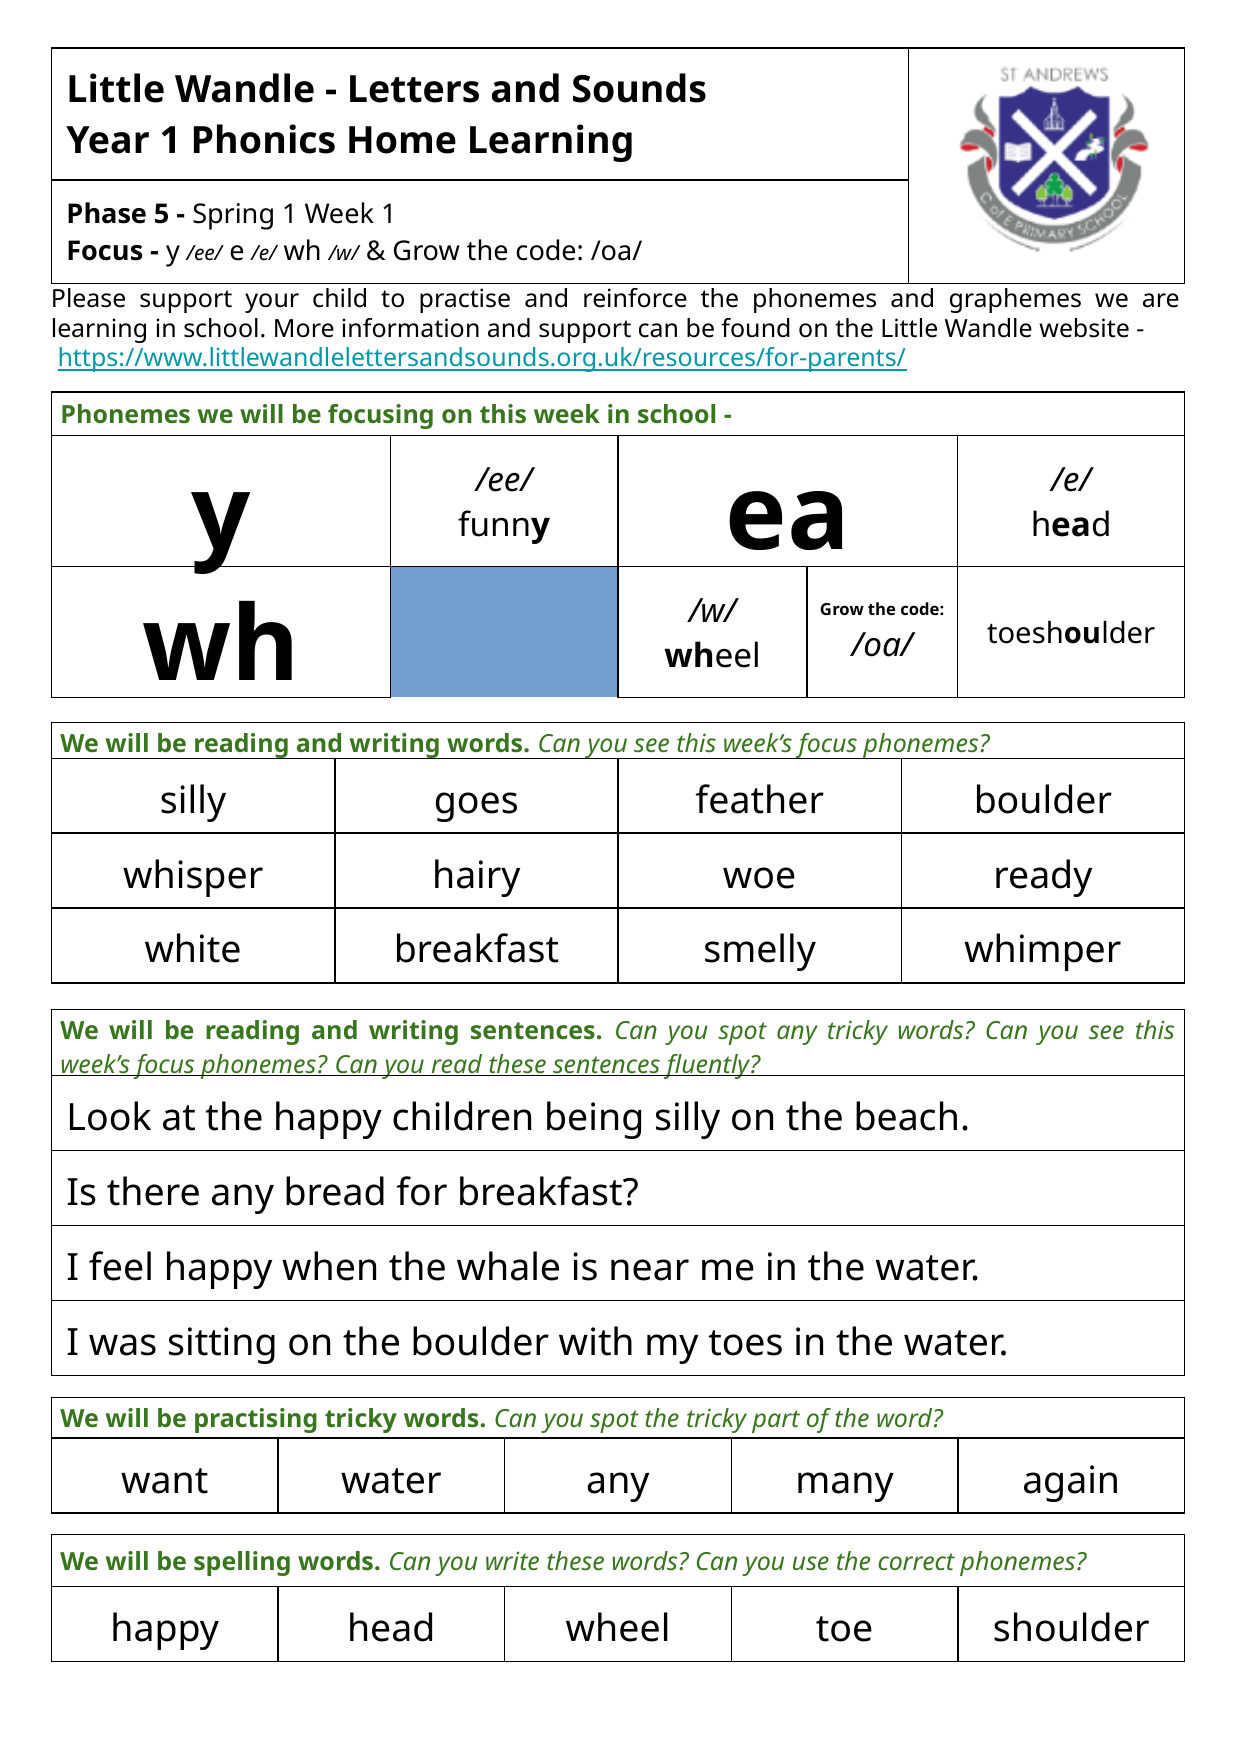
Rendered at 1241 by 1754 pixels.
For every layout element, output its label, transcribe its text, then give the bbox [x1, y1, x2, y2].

table_cell Phase 5 - Spring 1 Week 1 Focus - y /ee/ e /e/ wh /w/ & Grow the code: /oa/ [52, 181, 908, 267]
table_cell want [52, 1439, 277, 1512]
table_cell ea [619, 436, 957, 566]
table_header Little Wandle - Letters and Sounds Year 1 Phonics Home Learning [52, 49, 908, 179]
text_box Please support your child to practise and reinforce the phonemes and graphemes we are learning in school. More information and support can be found on the Little Wandle website - https://www.littlewandlelettersandsounds.org.uk/resources/for-parents/ [35, 267, 1197, 391]
table_cell ready [902, 834, 1184, 907]
table_cell Is there any bread for breakfast? [52, 1151, 1184, 1225]
table_cell boulder [902, 759, 1184, 832]
table_cell water [279, 1439, 504, 1512]
table_cell white [52, 909, 334, 982]
table_cell any [505, 1439, 731, 1512]
table_cell many [732, 1439, 957, 1512]
table_cell again [959, 1439, 1184, 1512]
table_cell I was sitting on the boulder with my toes in the water. [52, 1301, 1184, 1375]
table_cell breakfast [336, 909, 617, 982]
table_cell head [279, 1587, 504, 1661]
table_header We will be spelling words. Can you write these words? Can you use the correct phonemes? [52, 1535, 1184, 1586]
picture [939, 58, 1167, 260]
table_header We will be reading and writing sentences. Can you spot any tricky words? Can you see this week’s focus phonemes? Can you read these sentences fluently? [52, 1010, 1184, 1075]
table_cell /w/ wheel [619, 567, 806, 697]
table_cell hairy [336, 834, 617, 907]
table_cell goes [336, 759, 617, 832]
table_cell /e/ head [958, 436, 1184, 566]
table_cell smelly [619, 909, 901, 982]
table_cell y [52, 436, 390, 566]
table_cell Grow the code: /oa/ [808, 567, 957, 697]
table_cell happy [52, 1587, 277, 1661]
table_cell silly [52, 759, 334, 832]
table_cell /ee/ funny [391, 436, 617, 566]
table_cell shoulder [959, 1587, 1184, 1661]
table_cell whimper [902, 909, 1184, 982]
table_cell whisper [52, 834, 334, 907]
table_header [909, 49, 1184, 267]
table_cell wheel [505, 1587, 731, 1661]
table_header We will be practising tricky words. Can you spot the tricky part of the word? [52, 1398, 1184, 1437]
table_cell Look at the happy children being silly on the beach. [52, 1076, 1184, 1150]
table_cell toe [732, 1587, 957, 1661]
table_header Phonemes we will be focusing on this week in school - [52, 393, 1184, 435]
table_cell wh [52, 567, 390, 697]
table_cell feather [619, 759, 901, 832]
table_header We will be reading and writing words. Can you see this week’s focus phonemes? [52, 723, 1184, 758]
table_cell shoulder [958, 567, 1184, 697]
table_cell I feel happy when the whale is near me in the water. [52, 1226, 1184, 1300]
table_cell woe [619, 834, 901, 907]
